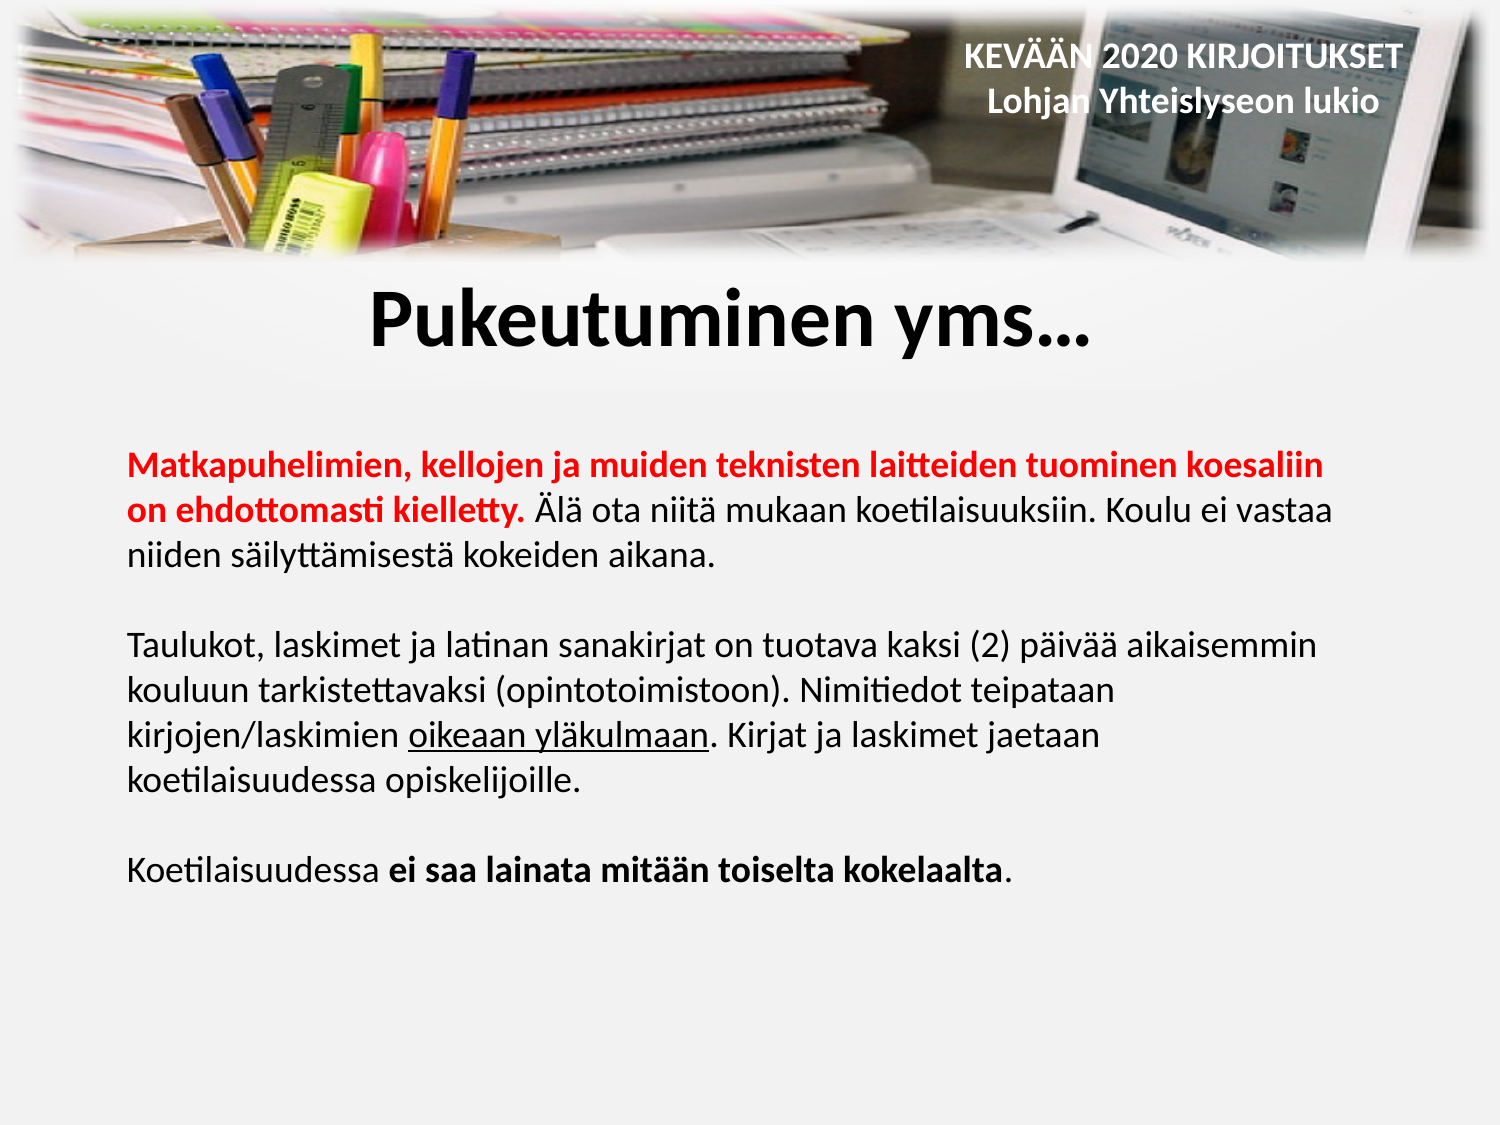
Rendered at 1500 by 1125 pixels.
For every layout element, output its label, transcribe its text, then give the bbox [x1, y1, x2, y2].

text_box Pukeutuminen yms… [0, 256, 1483, 371]
picture [0, 0, 1500, 389]
text_box Matkapuhelimien, kellojen ja muiden teknisten laitteiden tuominen koesaliin on ehdottomasti kielletty. Älä ota niitä mukaan koetilaisuuksiin. Koulu ei vastaa niiden säilyttämisestä kokeiden aikana. Taulukot, laskimet ja latinan sanakirjat on tuotava kaksi (2) päivää aikaisemmin kouluun tarkistettavaksi (opintotoimistoon). Nimitiedot teipataan kirjojen/laskimien oikeaan yläkulmaan. Kirjat ja laskimet jaetaan koetilaisuudessa opiskelijoille. Koetilaisuudessa ei saa lainata mitään toiselta kokelaalta. [112, 432, 1376, 898]
